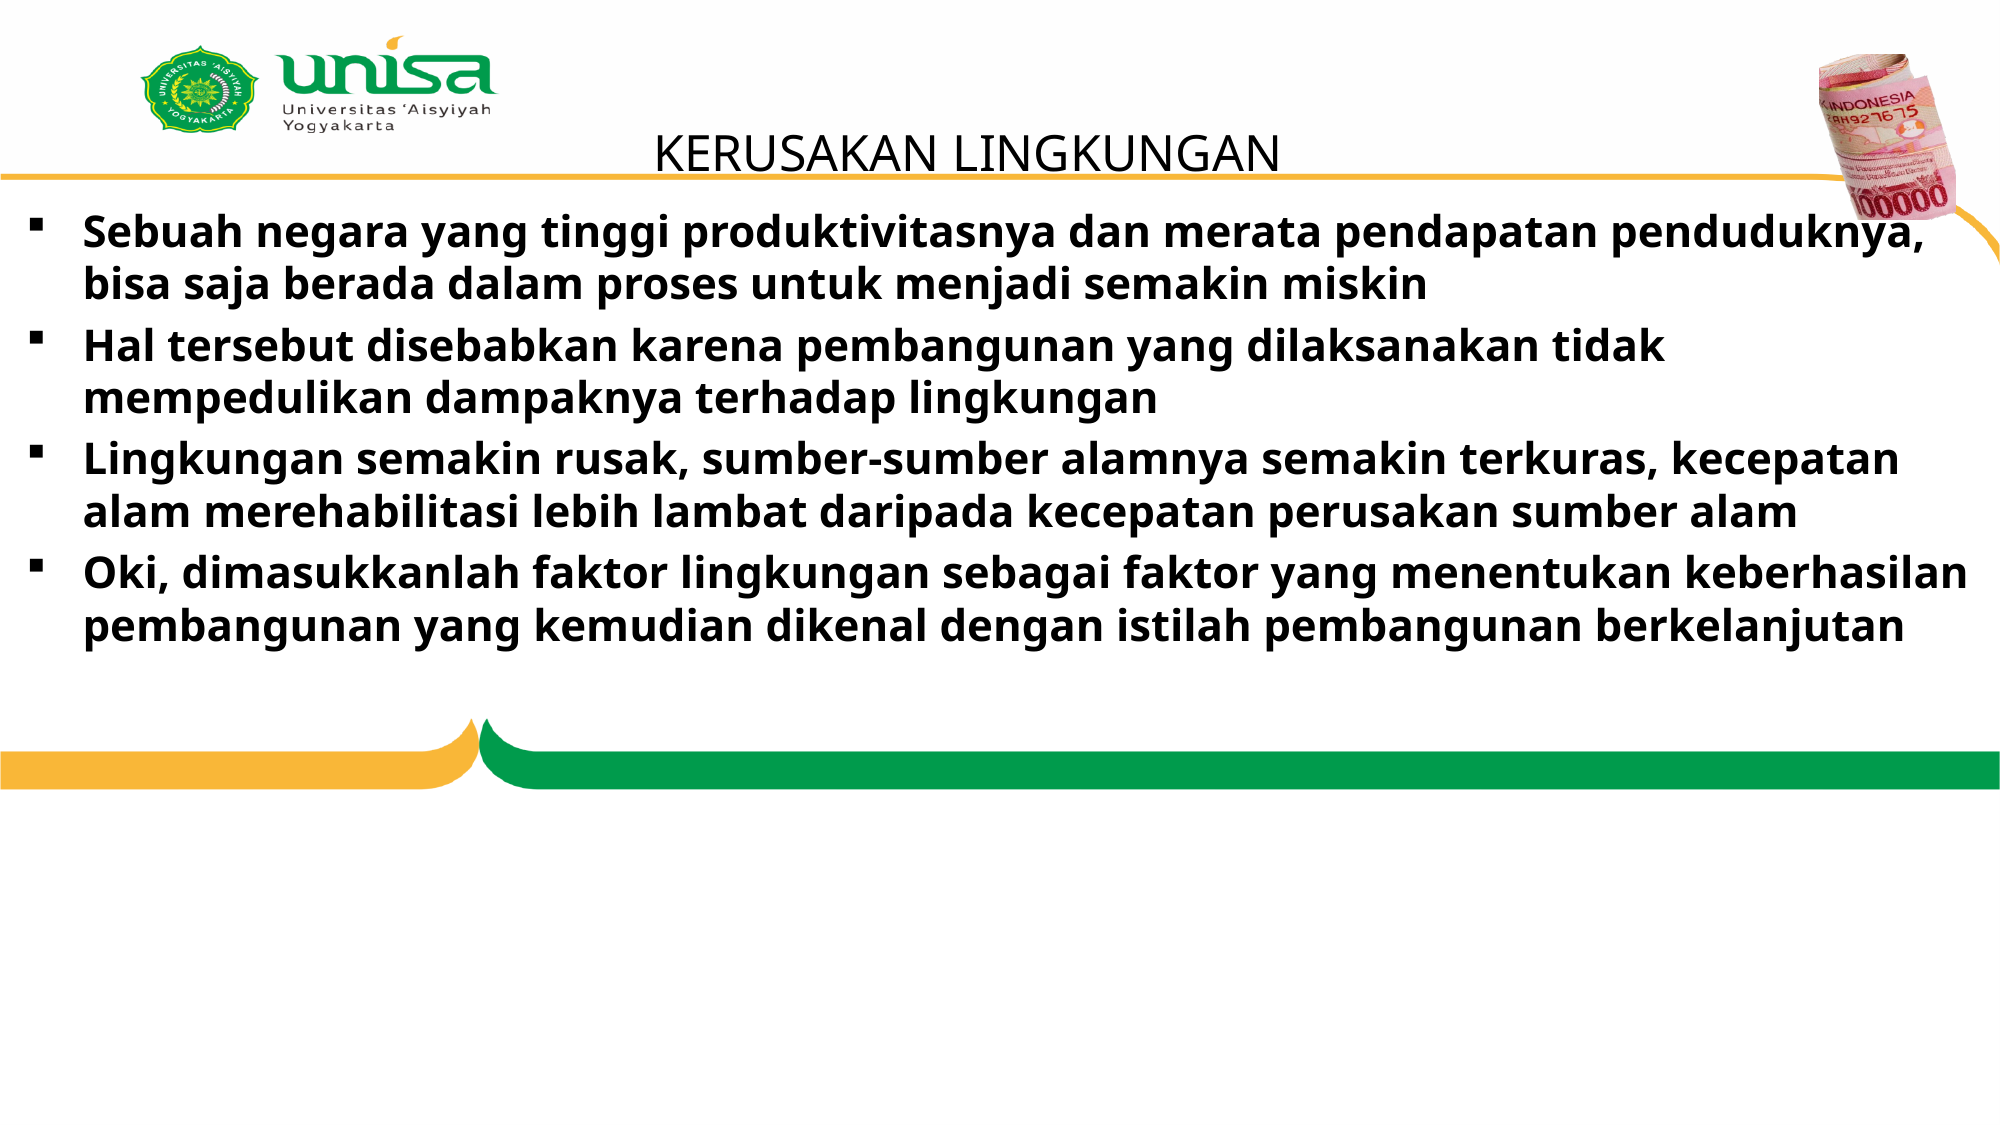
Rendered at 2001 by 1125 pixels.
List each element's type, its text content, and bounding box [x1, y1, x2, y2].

picture [0, 0, 2000, 266]
picture [0, 714, 2000, 1125]
list Sebuah negara yang tinggi produktivitasnya dan merata pendapatan penduduknya, bisa saja berada dalam proses untuk menjadi semakin miskin Hal tersebut disebabkan karena pembangunan yang dilaksanakan tidak mempedulikan dampaknya terhadap lingkungan Lingkungan semakin rusak, sumber-sumber alamnya semakin terkuras, kecepatan alam merehabilitasi lebih lambat daripada kecepatan perusakan sumber alam Oki, dimasukkanlah faktor lingkungan sebagai faktor yang menentukan keberhasilan pembangunan yang kemudian dikenal dengan istilah pembangunan berkelanjutan [11, 196, 1996, 1106]
title KERUSAKAN LINGKUNGAN [15, 113, 1921, 159]
